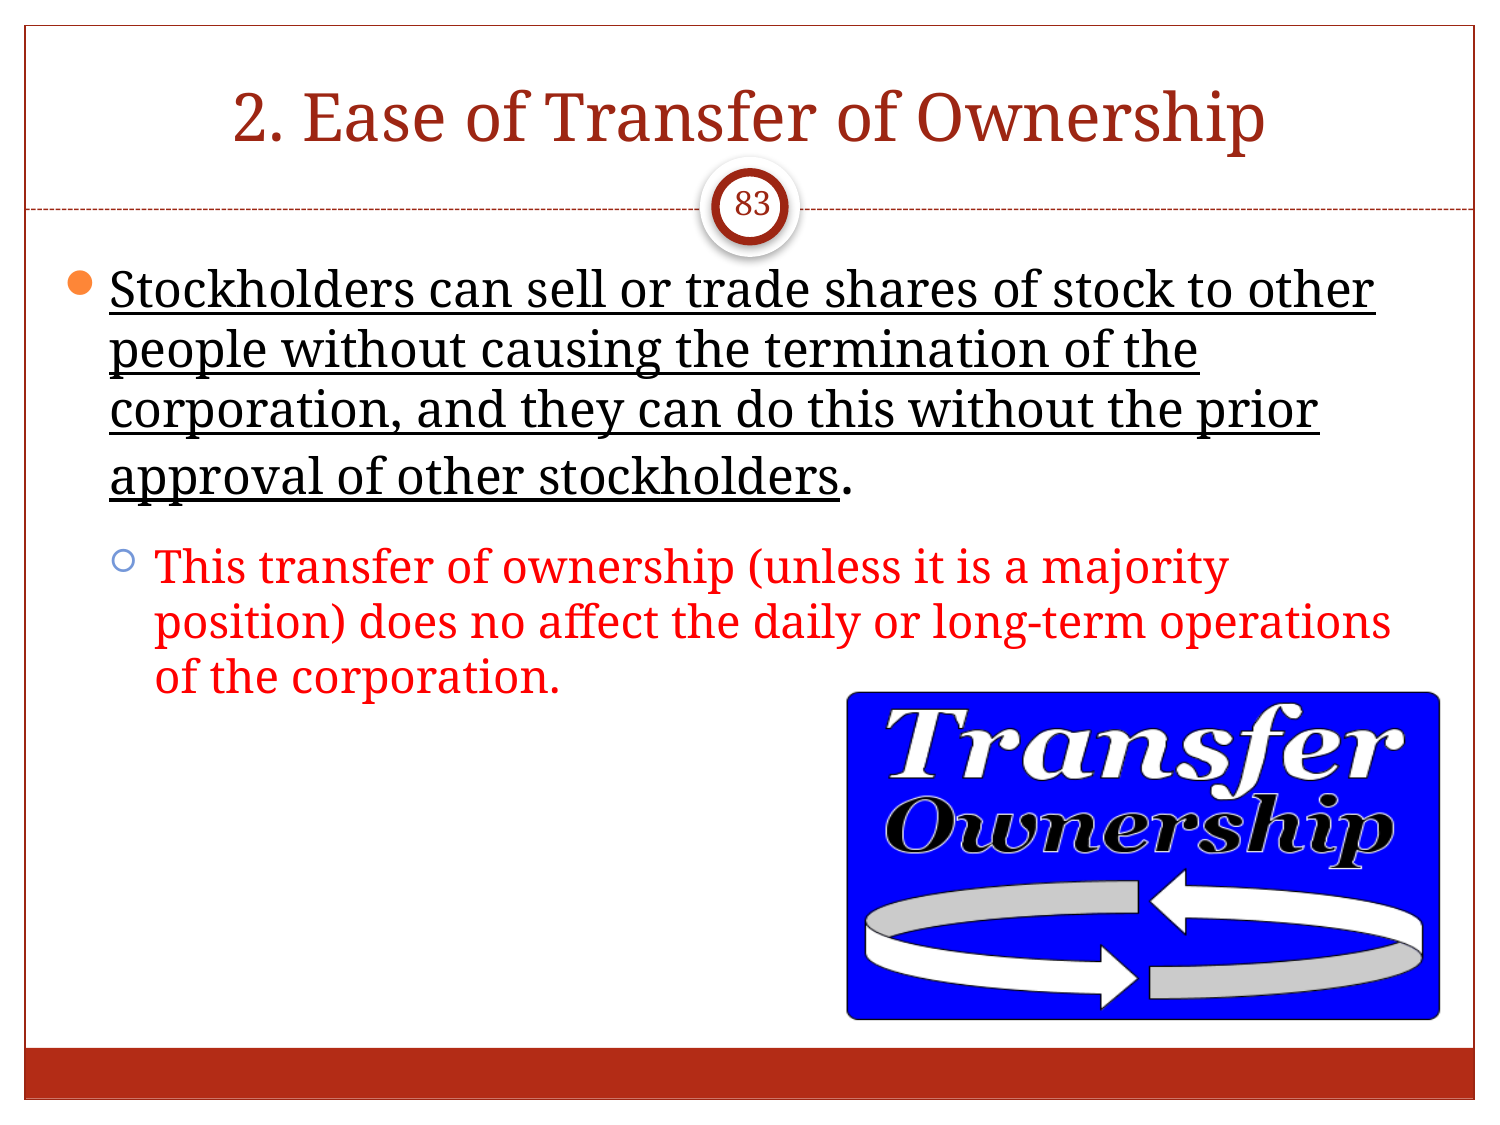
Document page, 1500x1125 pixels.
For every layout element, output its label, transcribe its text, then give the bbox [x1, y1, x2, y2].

picture [837, 687, 1451, 1026]
list Stockholders can sell or trade shares of stock to other people without causing the termination of the corporation, and they can do this without the prior approval of other stockholders. This transfer of ownership (unless it is a majority position) does no affect the daily or long-term operations of the corporation. [49, 250, 1445, 1001]
slide_number 83 [715, 168, 791, 241]
title 2. Ease of Transfer of Ownership [49, 37, 1450, 162]
